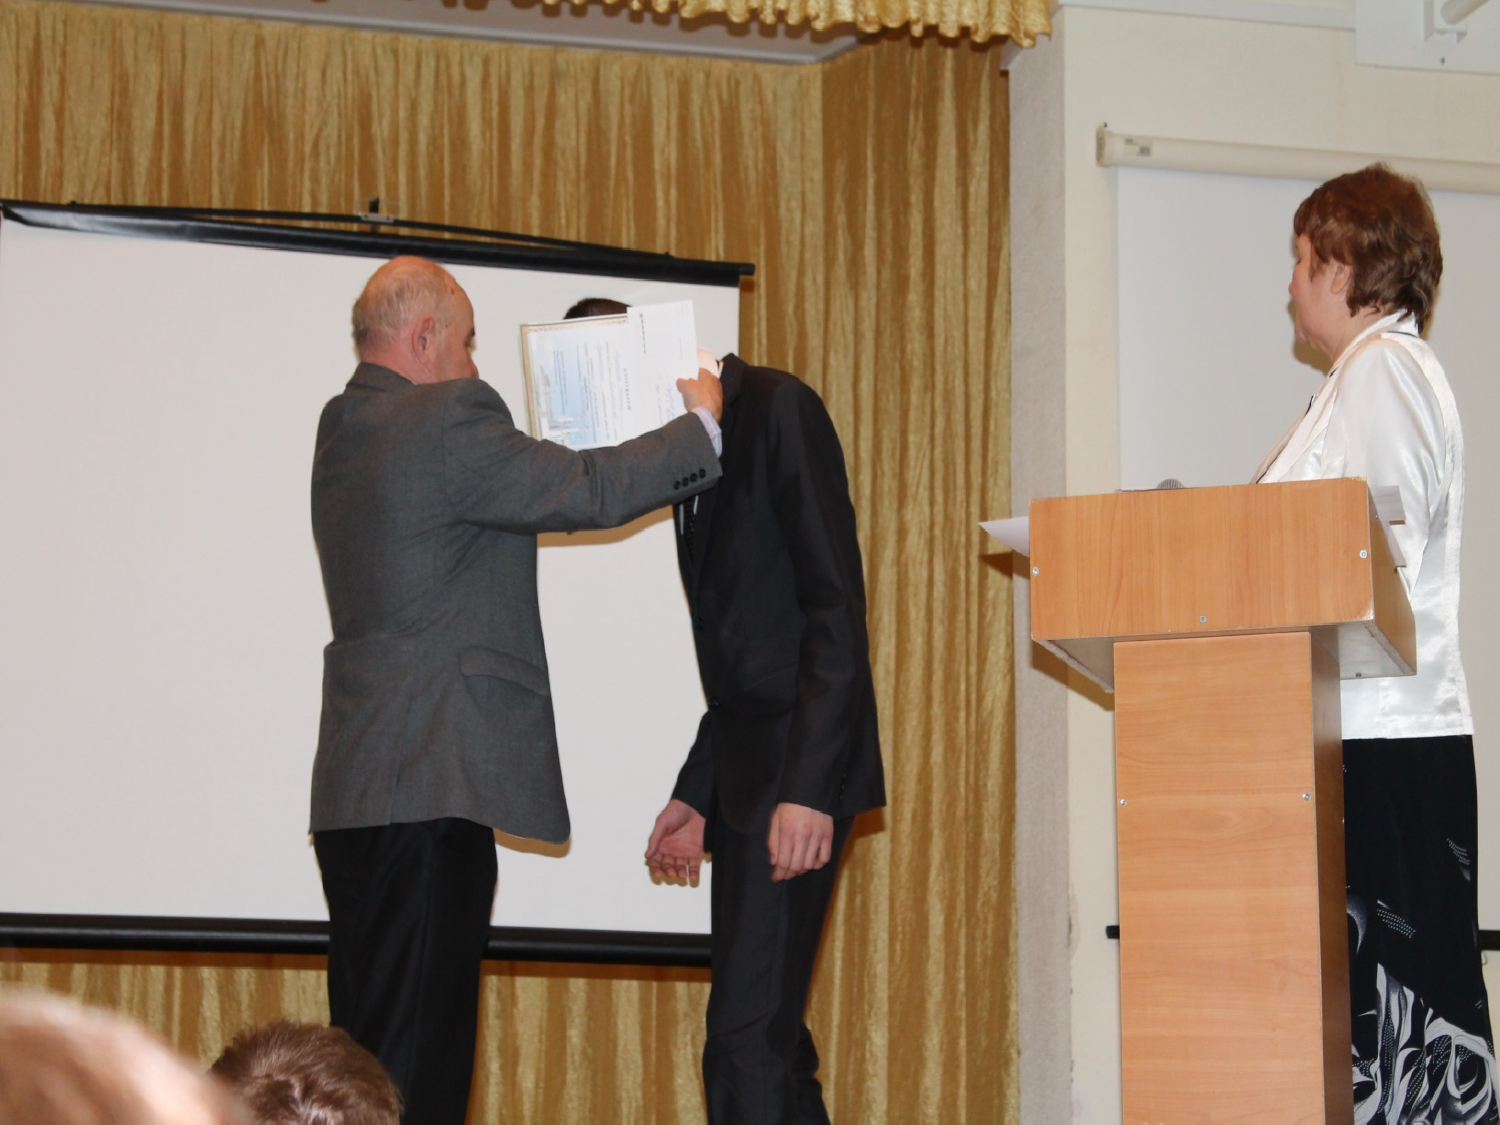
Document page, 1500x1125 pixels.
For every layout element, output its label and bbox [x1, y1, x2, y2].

list [0, 0, 1500, 1125]
